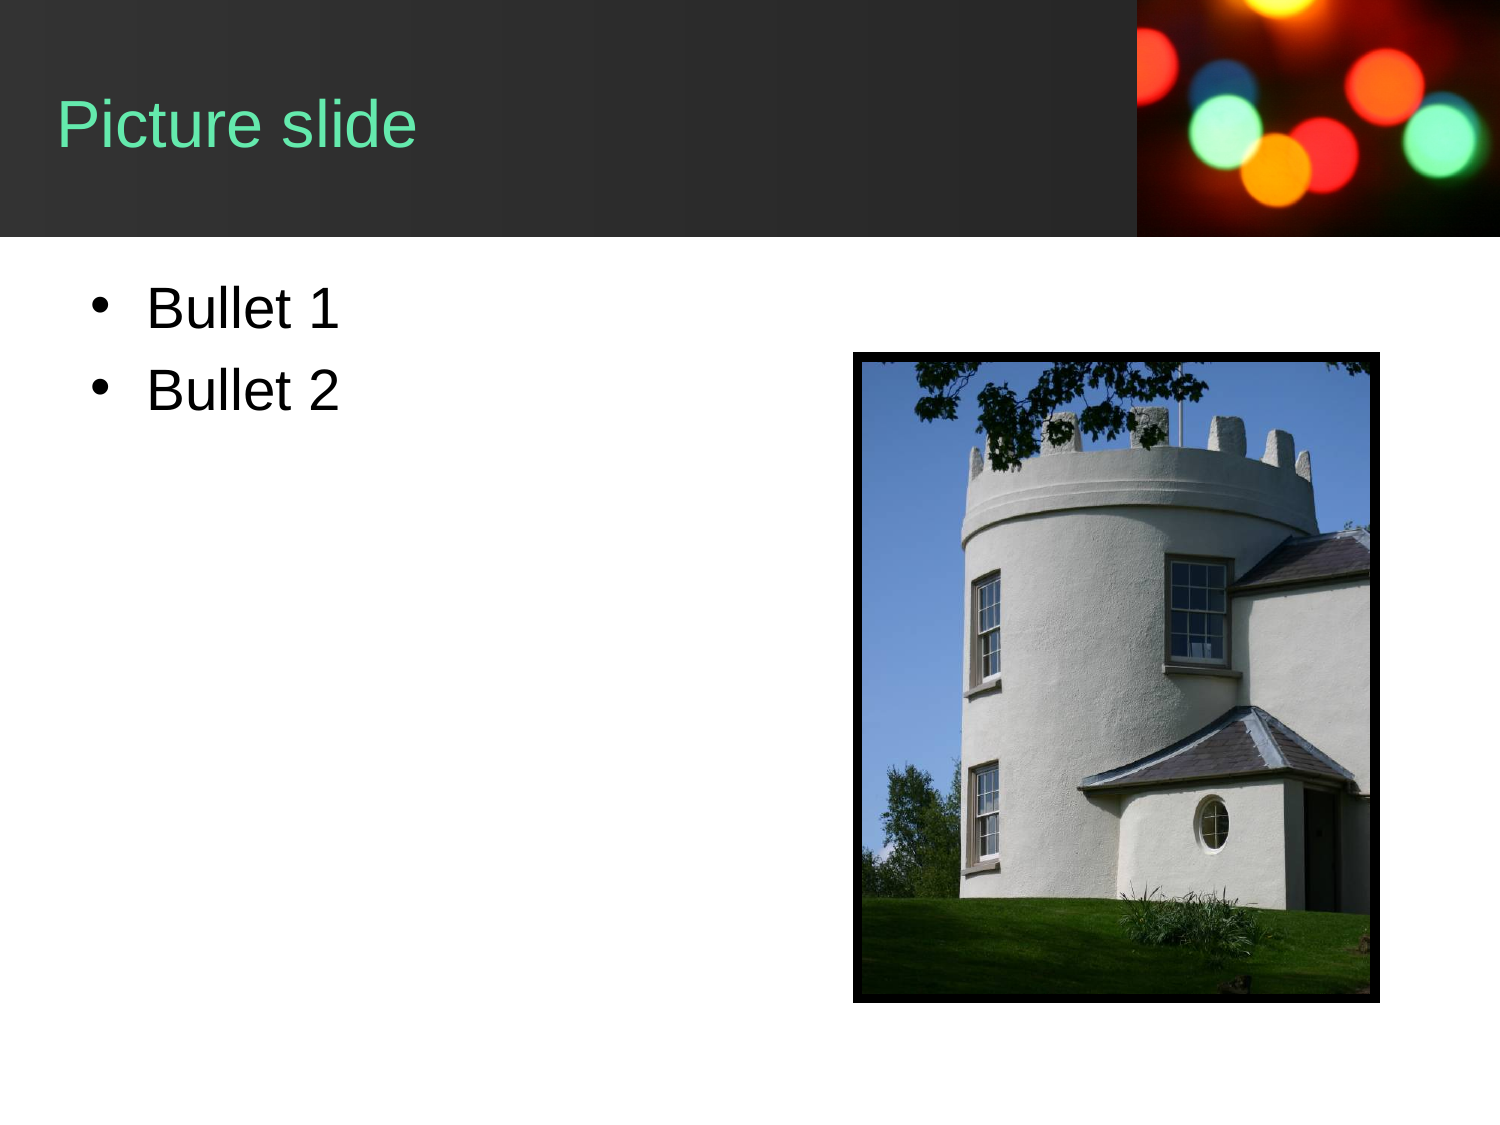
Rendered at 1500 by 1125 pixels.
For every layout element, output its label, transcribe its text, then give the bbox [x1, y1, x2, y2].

picture [861, 361, 1371, 994]
picture [1137, 0, 1500, 237]
title Picture slide [41, 45, 1164, 197]
list Bullet 1 Bullet 2 [75, 262, 736, 1005]
